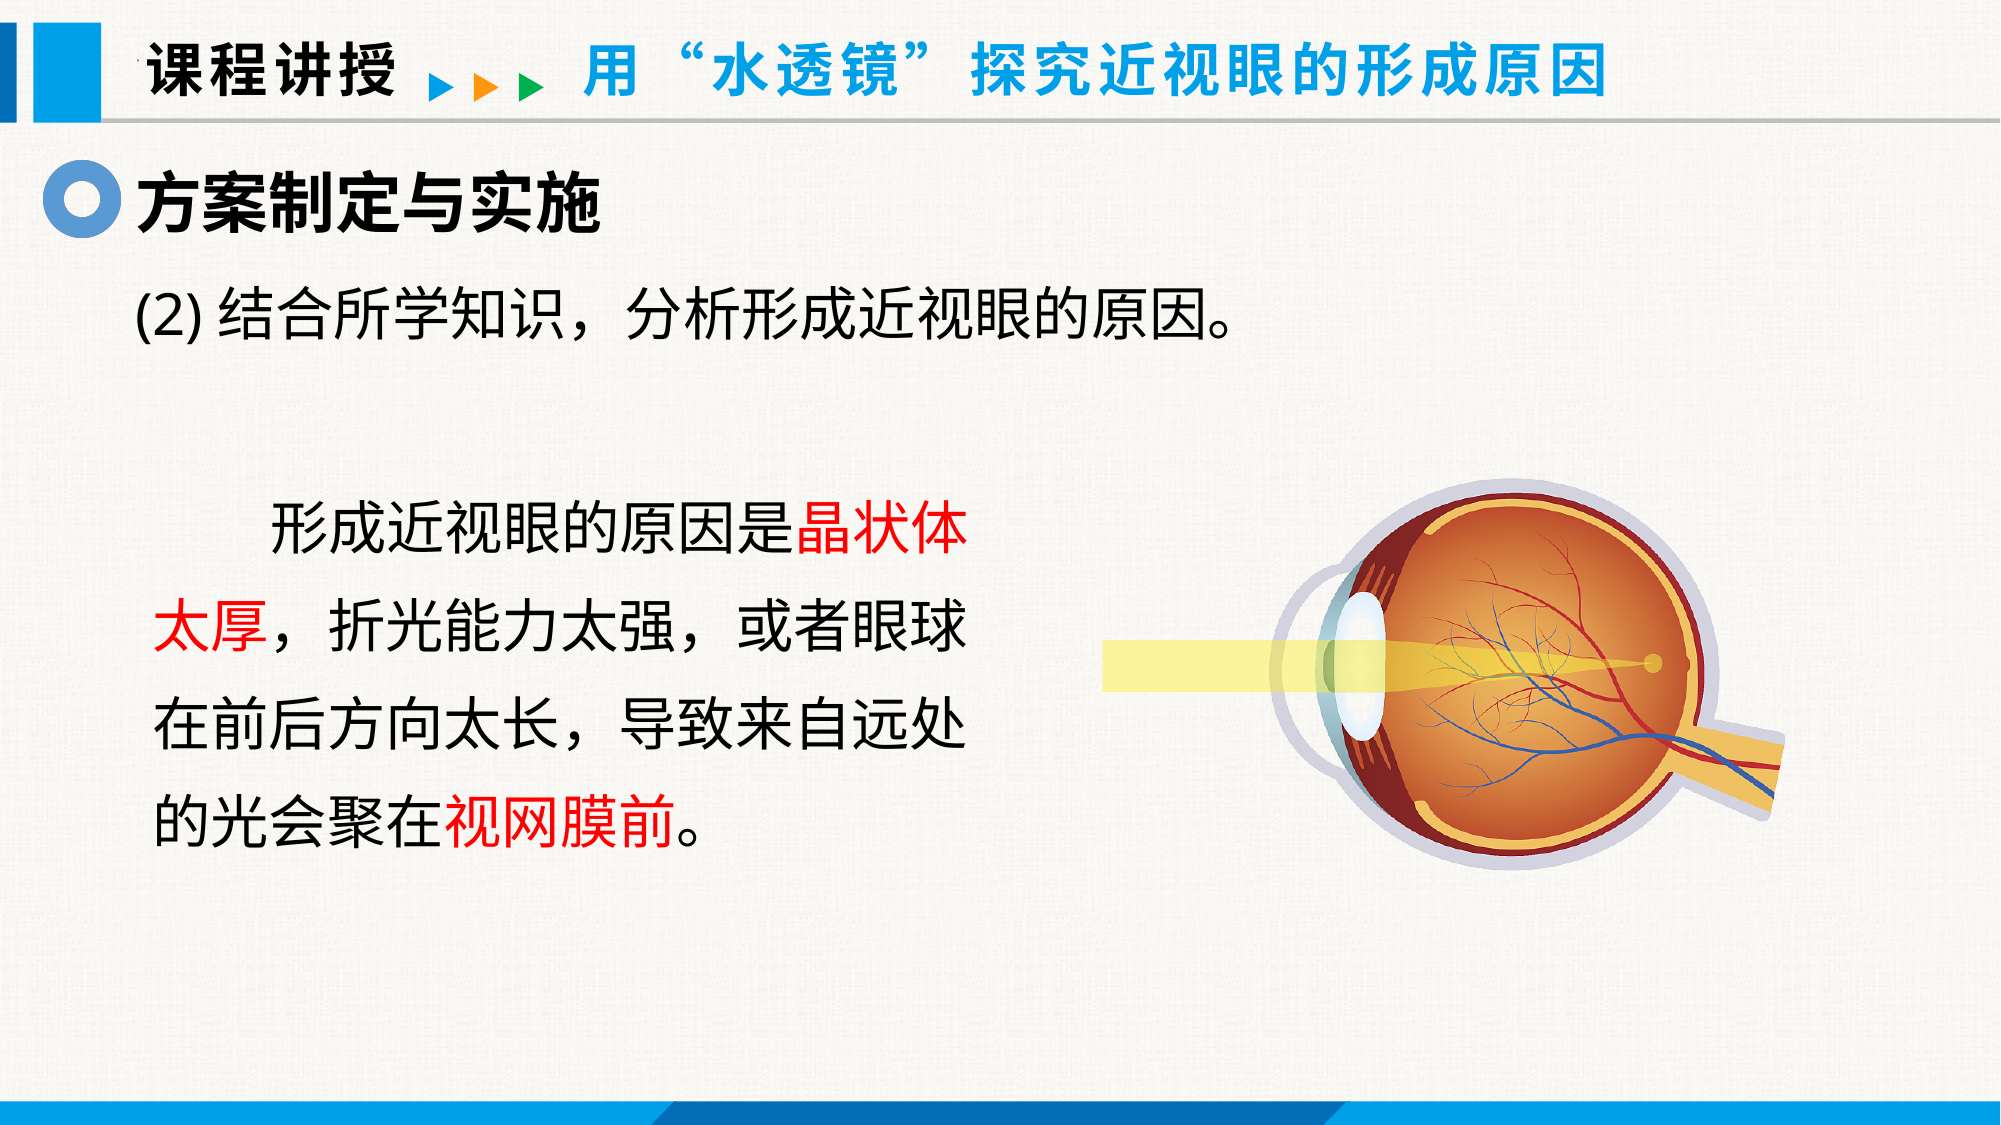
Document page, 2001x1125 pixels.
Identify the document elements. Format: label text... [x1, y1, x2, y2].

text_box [43, 137, 756, 247]
text_box 课程讲授 [130, 26, 412, 111]
text_box (2)结合所学知识，分析形成近视眼的原因。 [120, 255, 1320, 360]
picture [1076, 456, 1826, 896]
text_box 形成近视眼的原因是晶状体太厚，折光能力太强，或者眼球在前后方向太长，导致来自远处的光会聚在视网膜前。 [137, 456, 1040, 863]
text_box 用“水透镜”探究近视眼的形成原因 [567, 26, 1624, 111]
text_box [428, 72, 544, 102]
